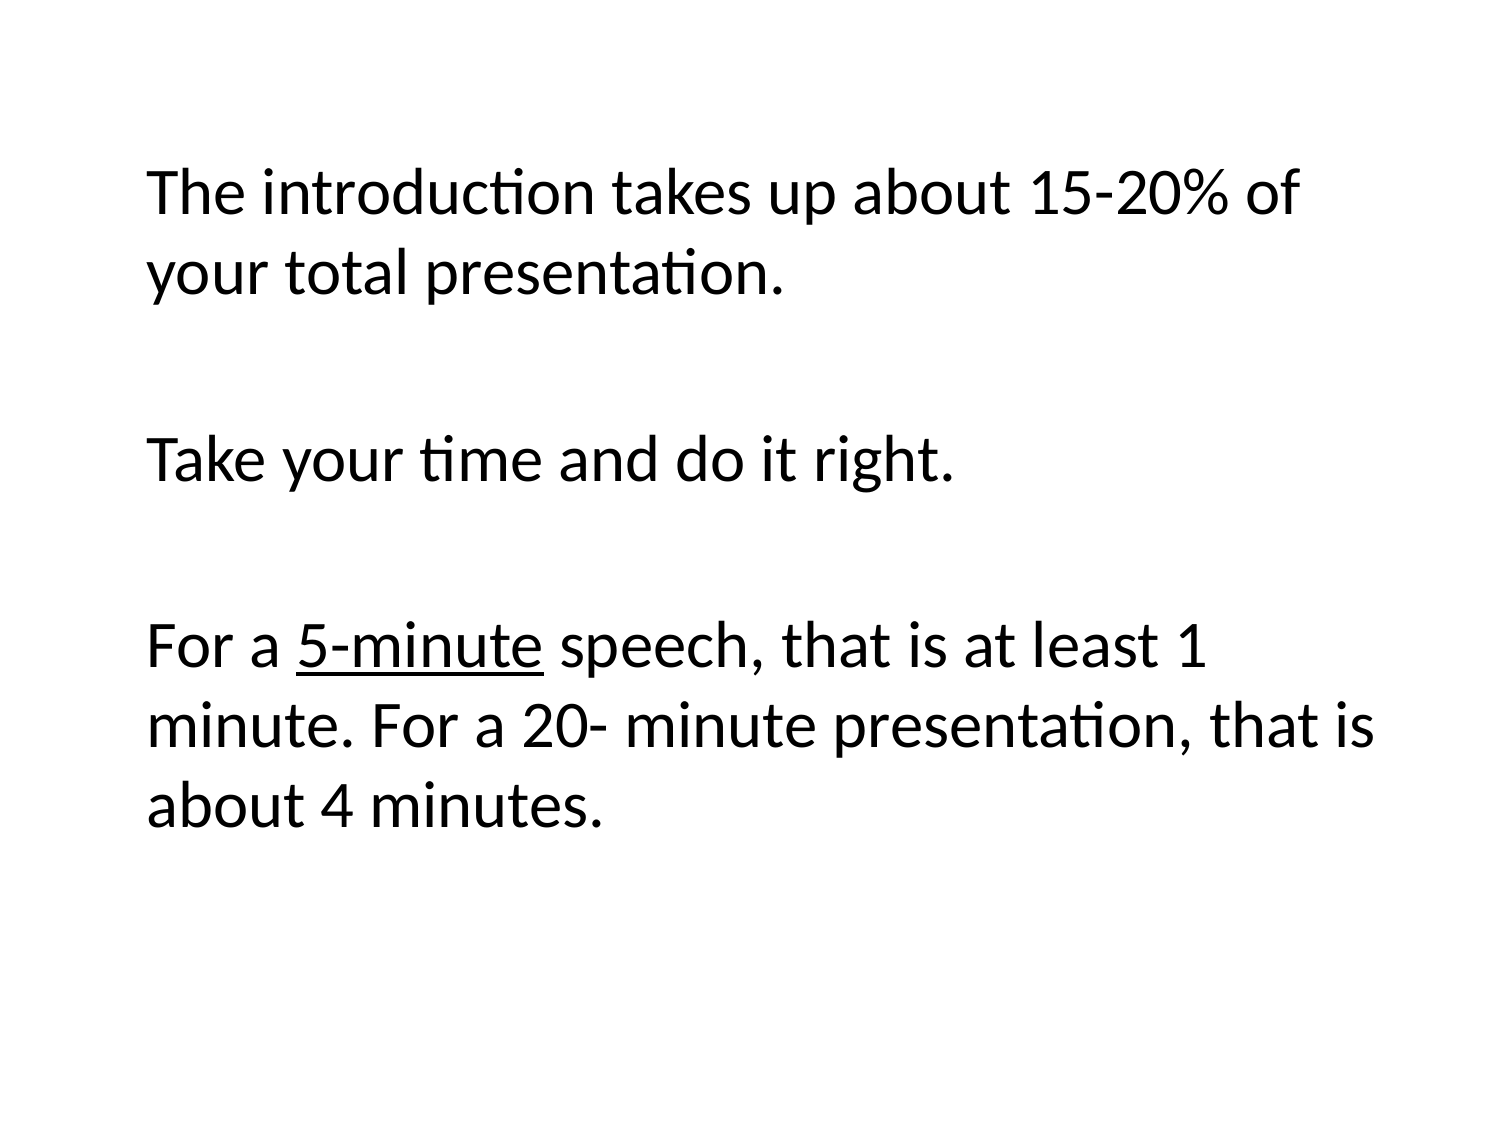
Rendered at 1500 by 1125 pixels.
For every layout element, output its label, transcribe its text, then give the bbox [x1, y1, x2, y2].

list The introduction takes up about 15-20% of your total presentation. Take your time and do it right. For a 5-minute speech, that is at least 1 minute. For a 20- minute presentation, that is about 4 minutes. [75, 46, 1425, 1090]
